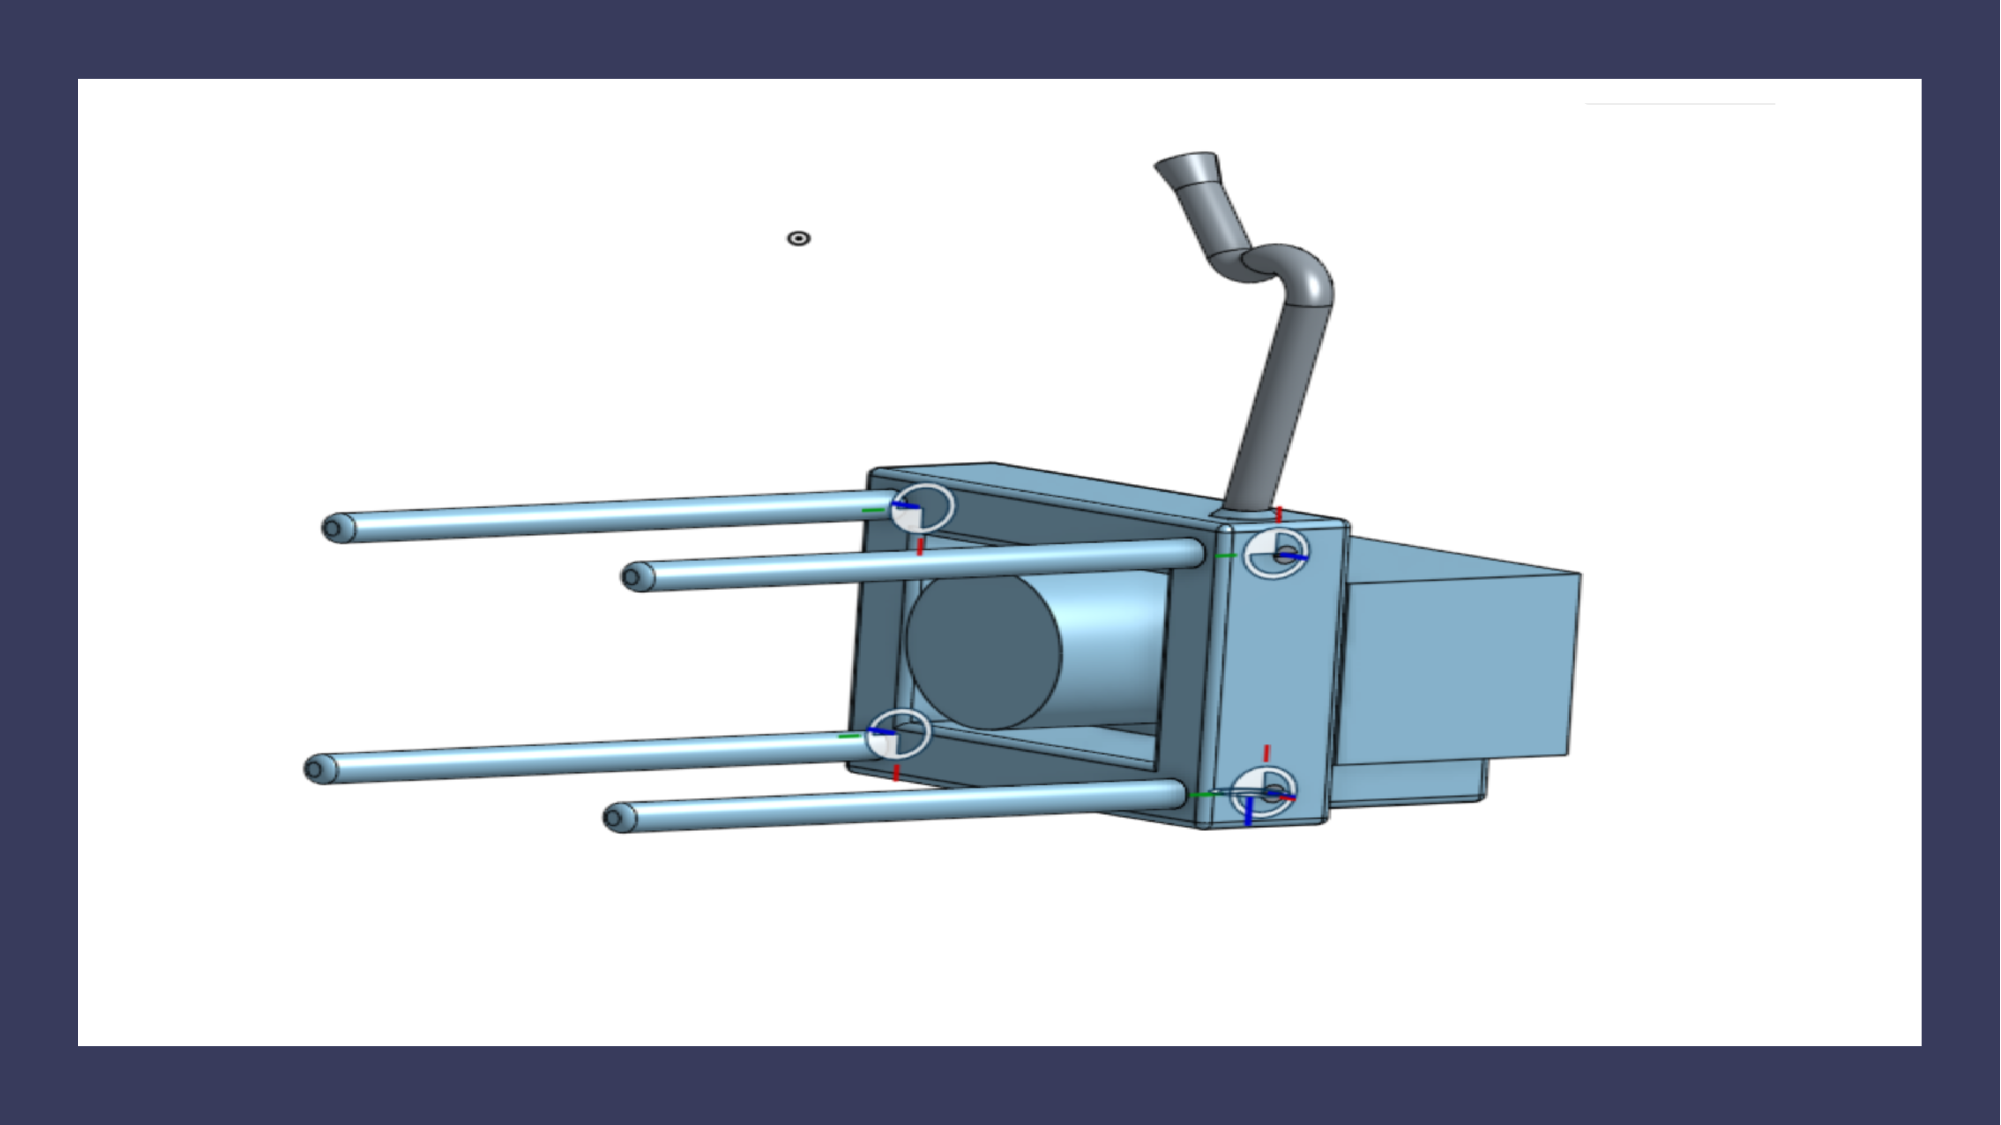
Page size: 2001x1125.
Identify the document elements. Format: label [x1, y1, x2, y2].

text_box [0, 0, 2000, 1125]
text_box [77, 78, 1923, 1047]
picture [151, 103, 1776, 1020]
